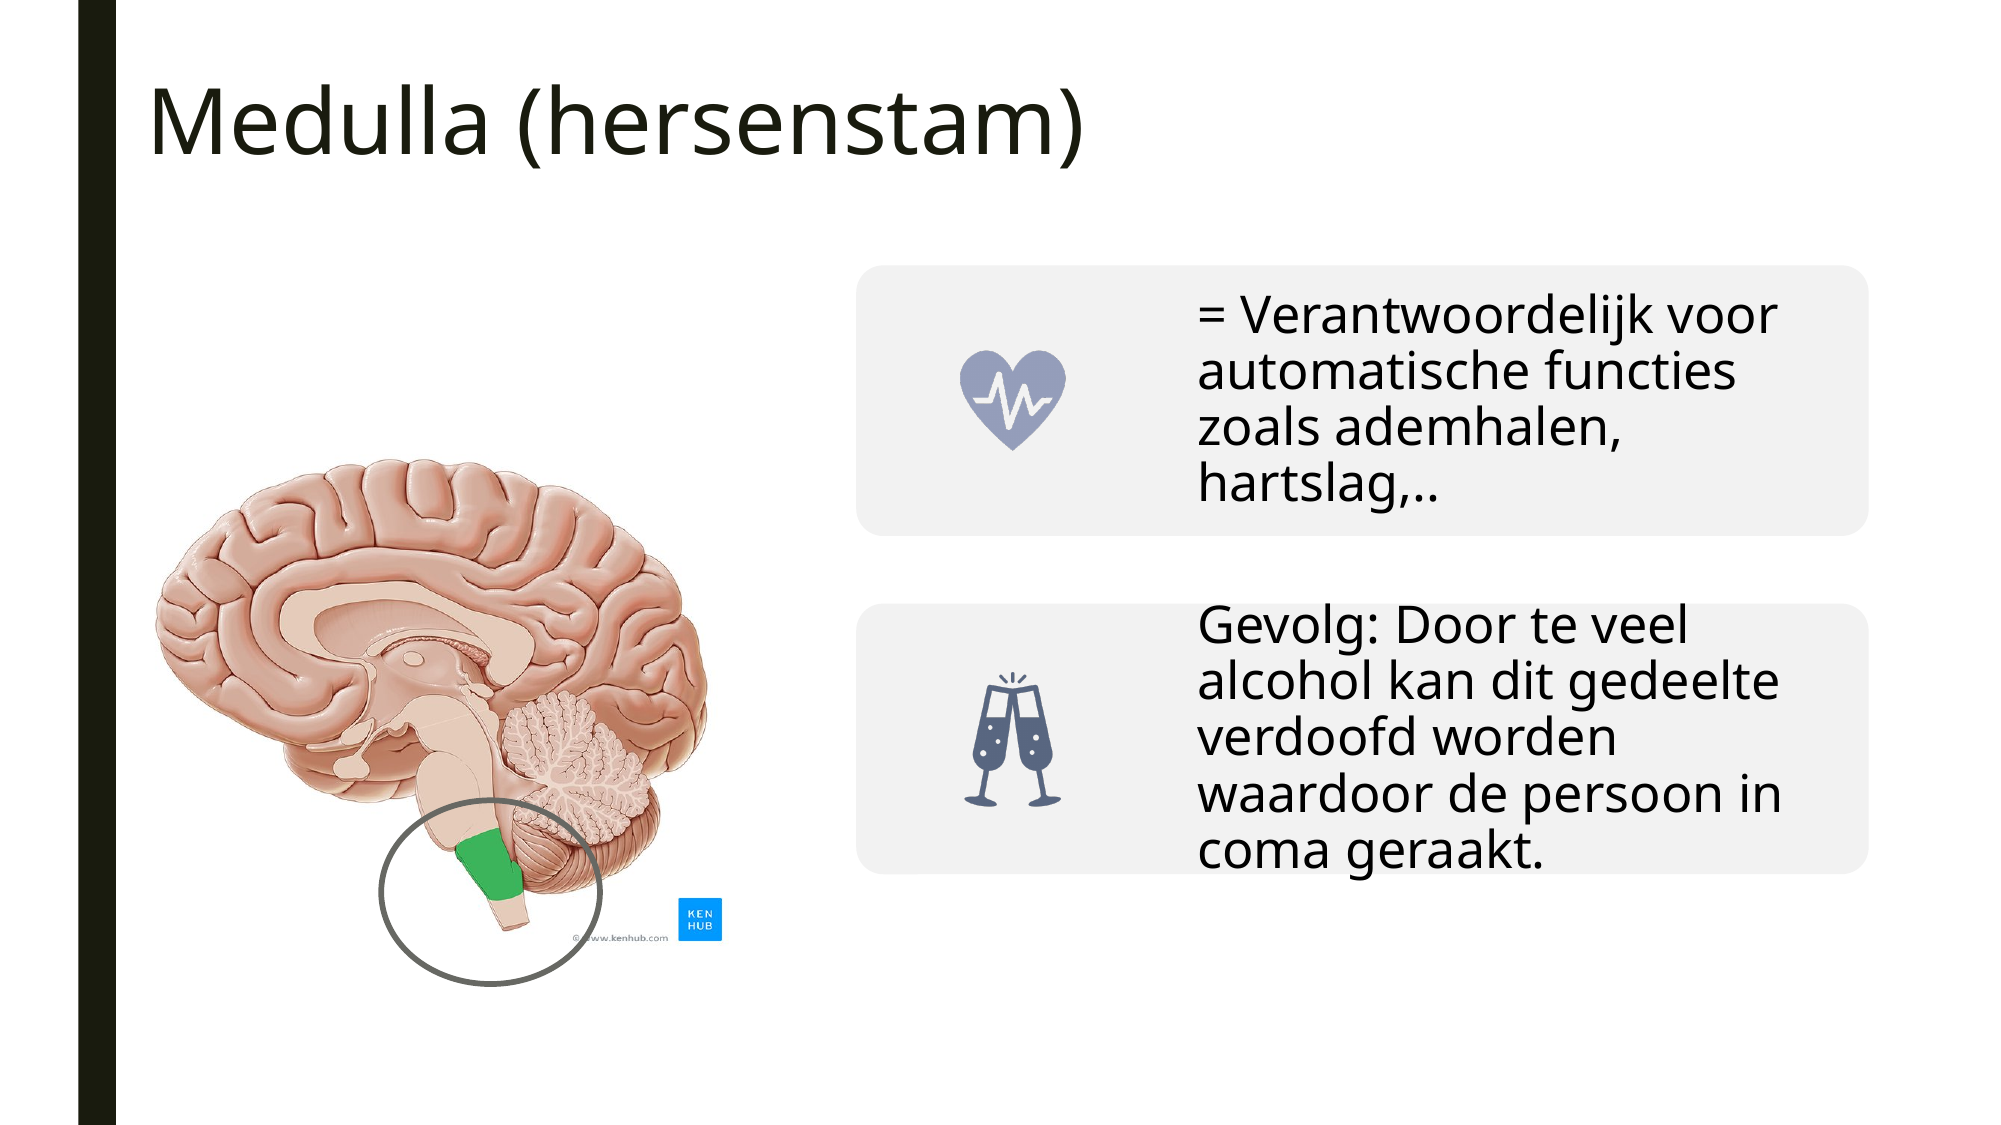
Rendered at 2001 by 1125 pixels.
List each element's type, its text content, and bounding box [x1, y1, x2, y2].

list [856, 118, 1869, 1021]
picture [131, 430, 729, 949]
title Medulla (hersenstam) [131, 68, 1144, 721]
text_box [400, 949, 581, 987]
